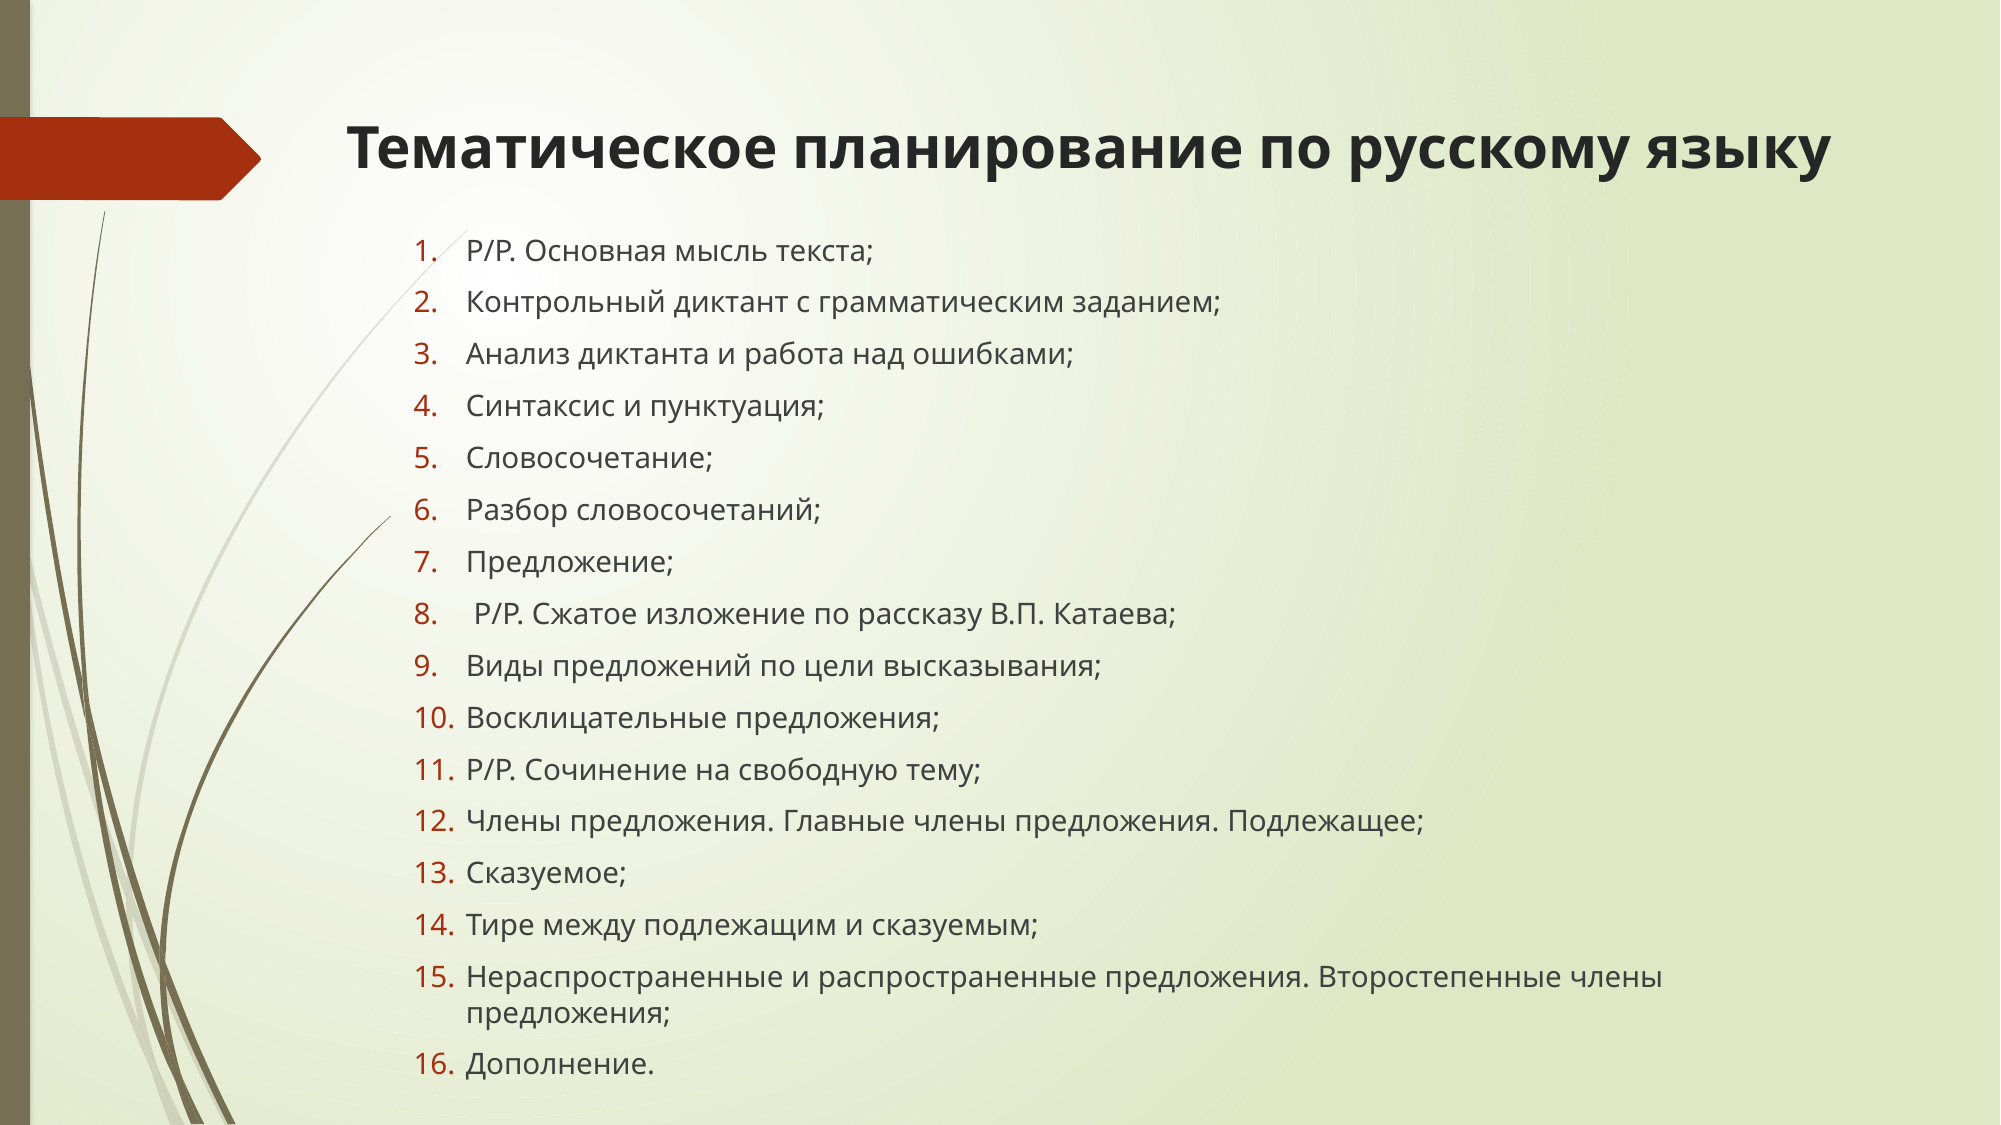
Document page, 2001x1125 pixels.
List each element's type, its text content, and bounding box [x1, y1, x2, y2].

title Тематическое планирование по русскому языку [331, 102, 1888, 206]
list P/P. Основная мысль текста; Контрольный диктант с грамматическим заданием; Анализ диктанта и работа над ошибками; Синтаксис и пунктуация; Словосочетание; Разбор словосочетаний; Предложение; P/P. Сжатое изложение по рассказу В.П. Катаева; Виды предложений по цели высказывания; Восклицательные предложения; P/P. Сочинение на свободную тему; Члены предложения. Главные члены предложения. Подлежащее; Сказуемое; Тире между подлежащим и сказуемым; Нераспространенные и распространенные предложения. Второстепенные члены предложения; Дополнение. [398, 223, 1888, 1100]
